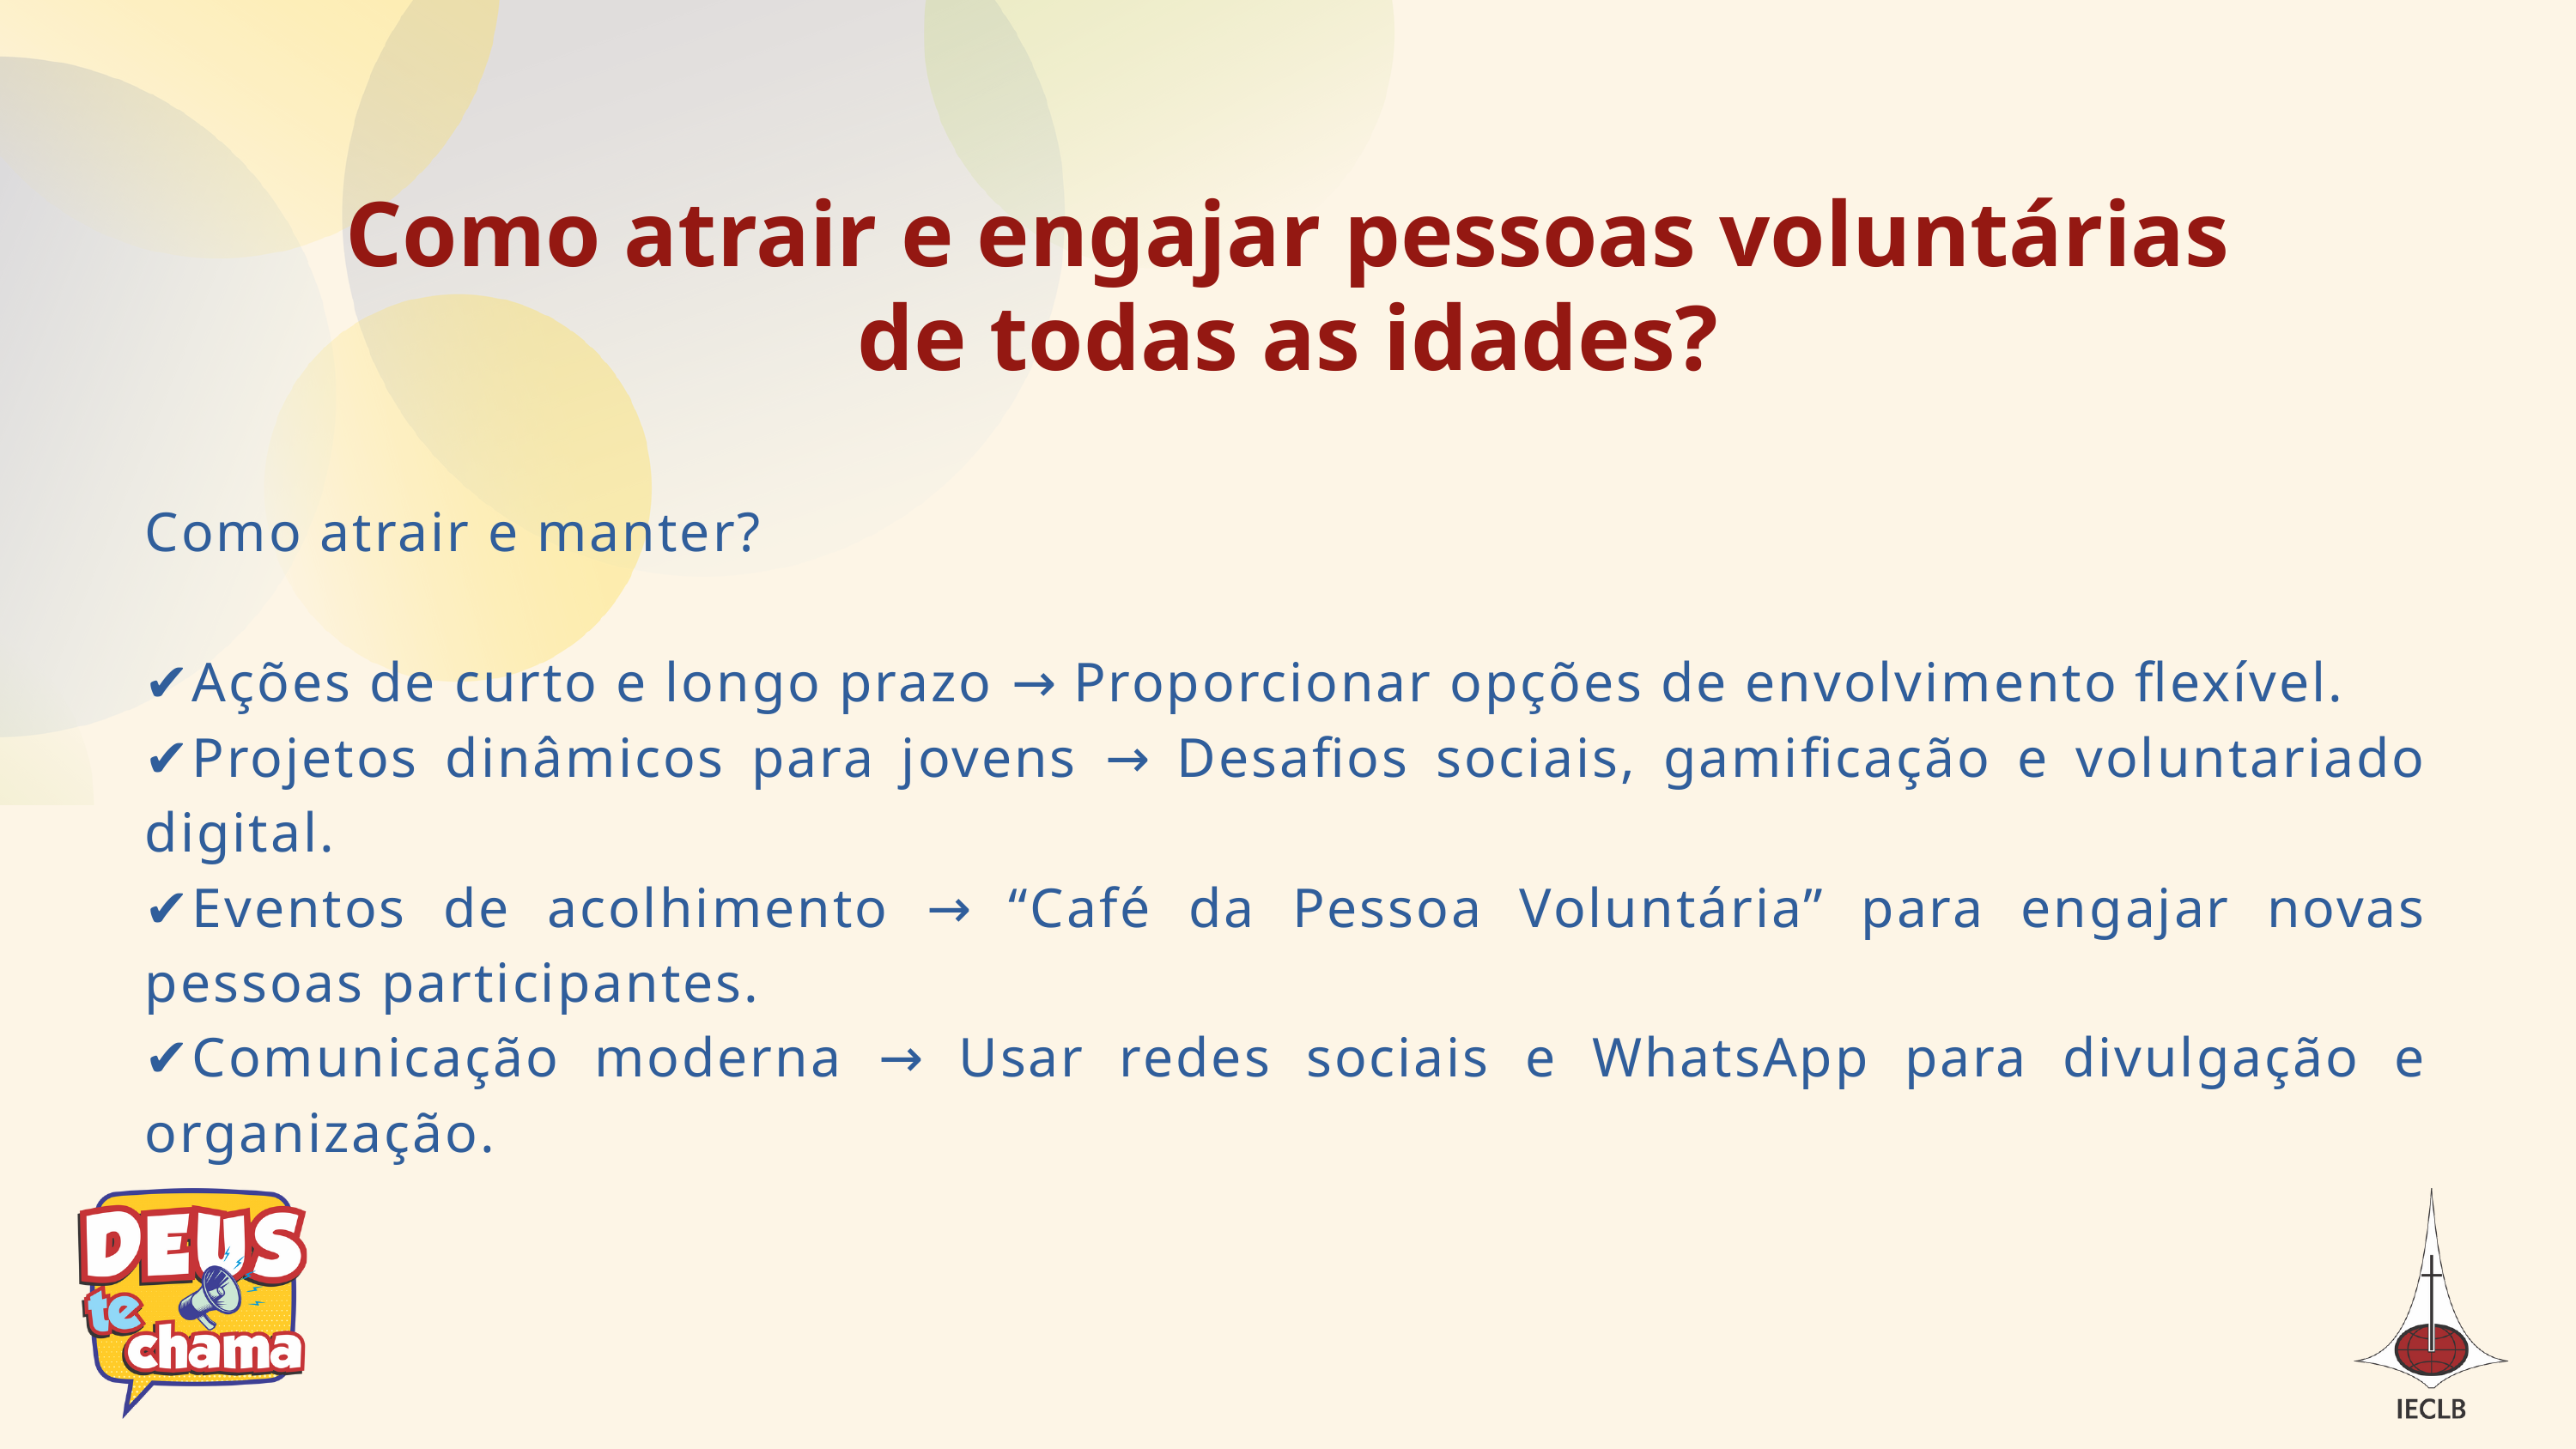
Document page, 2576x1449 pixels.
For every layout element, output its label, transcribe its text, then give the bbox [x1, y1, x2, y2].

text_box Como atrair e engajar pessoas voluntárias de todas as idades? [313, 180, 2263, 389]
text_box [2354, 1188, 2509, 1419]
text_box [0, 0, 2576, 805]
text_box [77, 1188, 307, 1419]
text_box Como atrair e manter? ✔Ações de curto e longo prazo → Proporcionar opções de envolvimento flexível. ✔Projetos dinâmicos para jovens → Desafios sociais, gamificação e voluntariado digital. ✔Eventos de acolhimento → “Café da Pessoa Voluntária” para engajar novas pessoas participantes. ✔Comunicação moderna → Usar redes sociais e WhatsApp para divulgação e organização. [144, 487, 2432, 1163]
